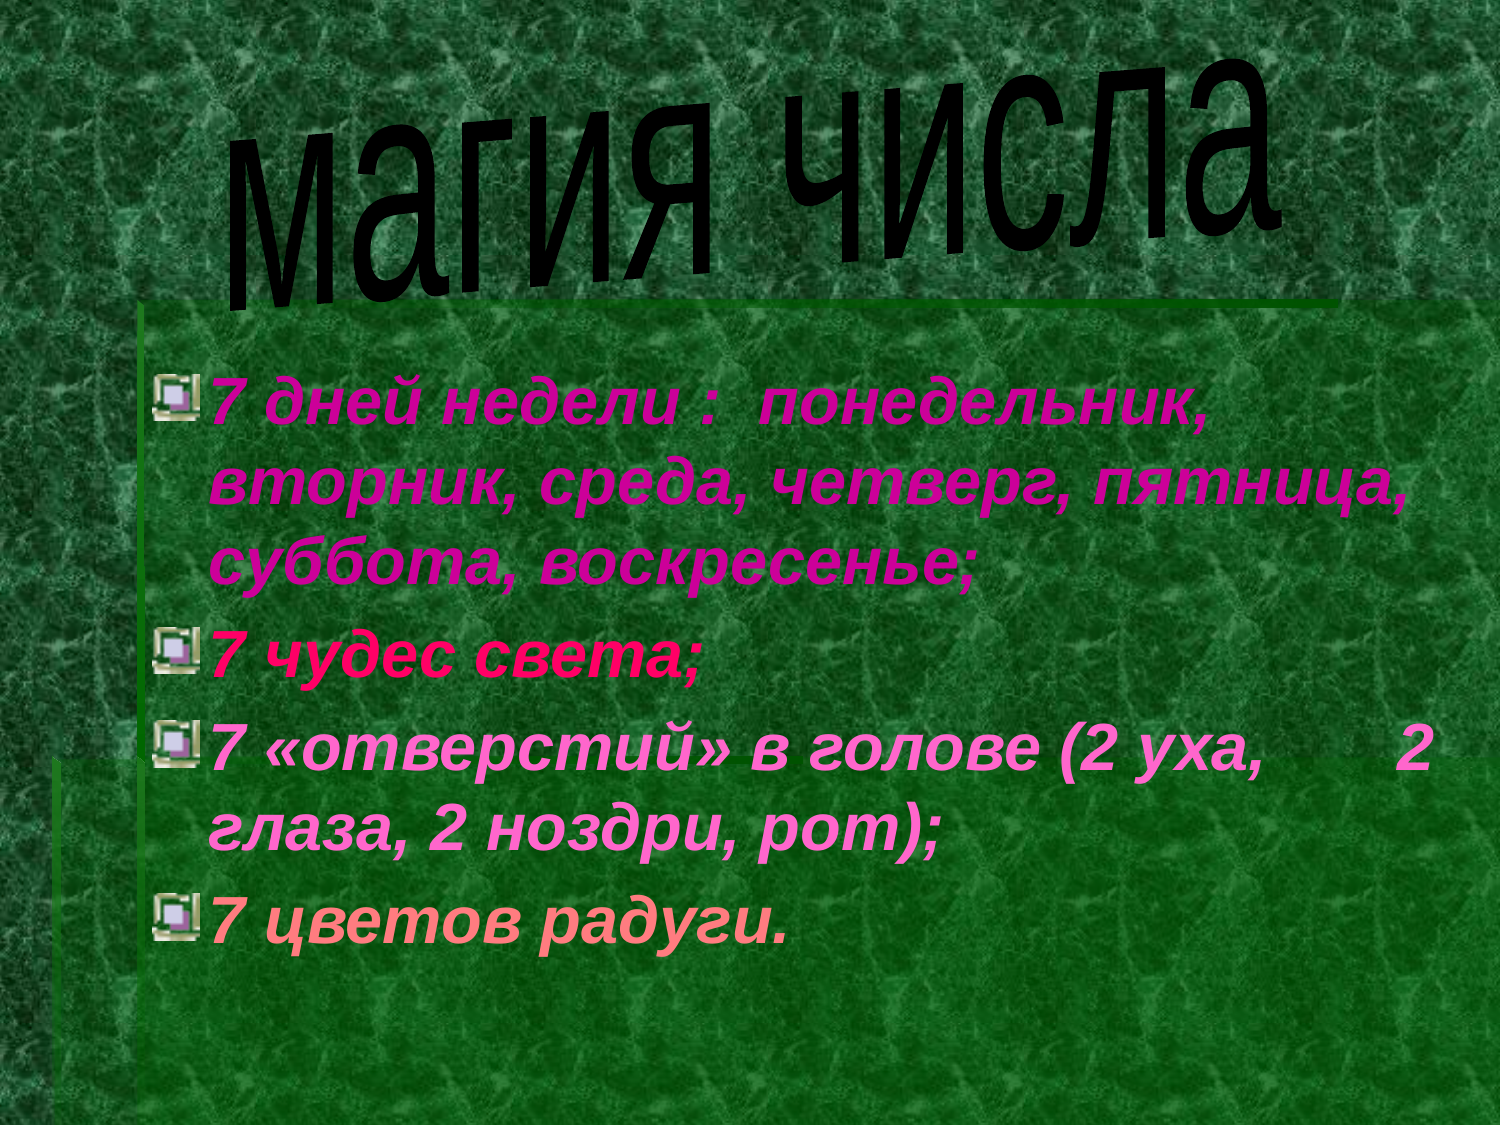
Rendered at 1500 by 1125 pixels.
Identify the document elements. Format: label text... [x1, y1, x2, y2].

picture [152, 893, 200, 941]
picture [152, 374, 200, 421]
picture [152, 720, 200, 768]
picture [0, 0, 1500, 1125]
picture [152, 627, 200, 674]
list 7 дней недели : понедельник, вторник, среда, четверг, пятница, суббота, воскресенье; 7 чудес света; 7 «отверстий» в голове (2 уха, 2 глаза, 2 ноздри, рот); 7 цветов радуги. [137, 350, 1451, 1000]
